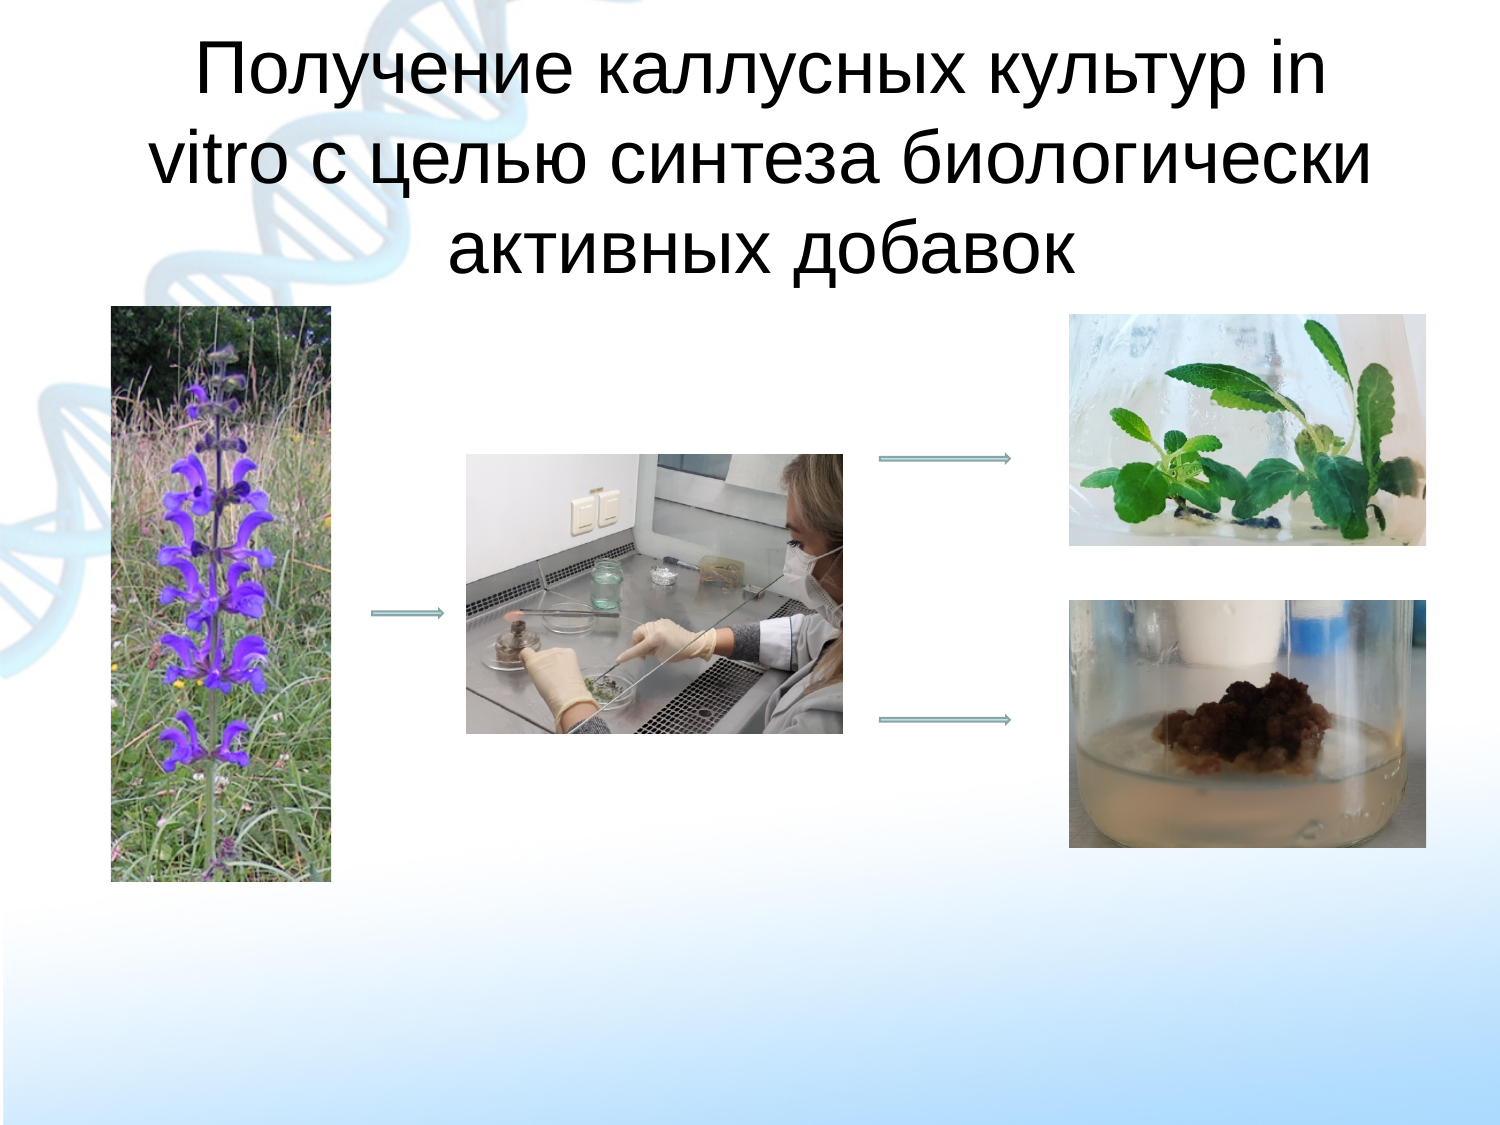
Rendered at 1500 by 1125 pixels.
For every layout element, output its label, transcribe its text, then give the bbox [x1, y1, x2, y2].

text_box [878, 452, 1012, 465]
text_box [371, 607, 445, 620]
text_box [878, 713, 1012, 726]
title Получение каллусных культур in vitro с целью синтеза биологически активных добавок [123, 54, 1400, 297]
picture [0, 0, 1500, 1125]
